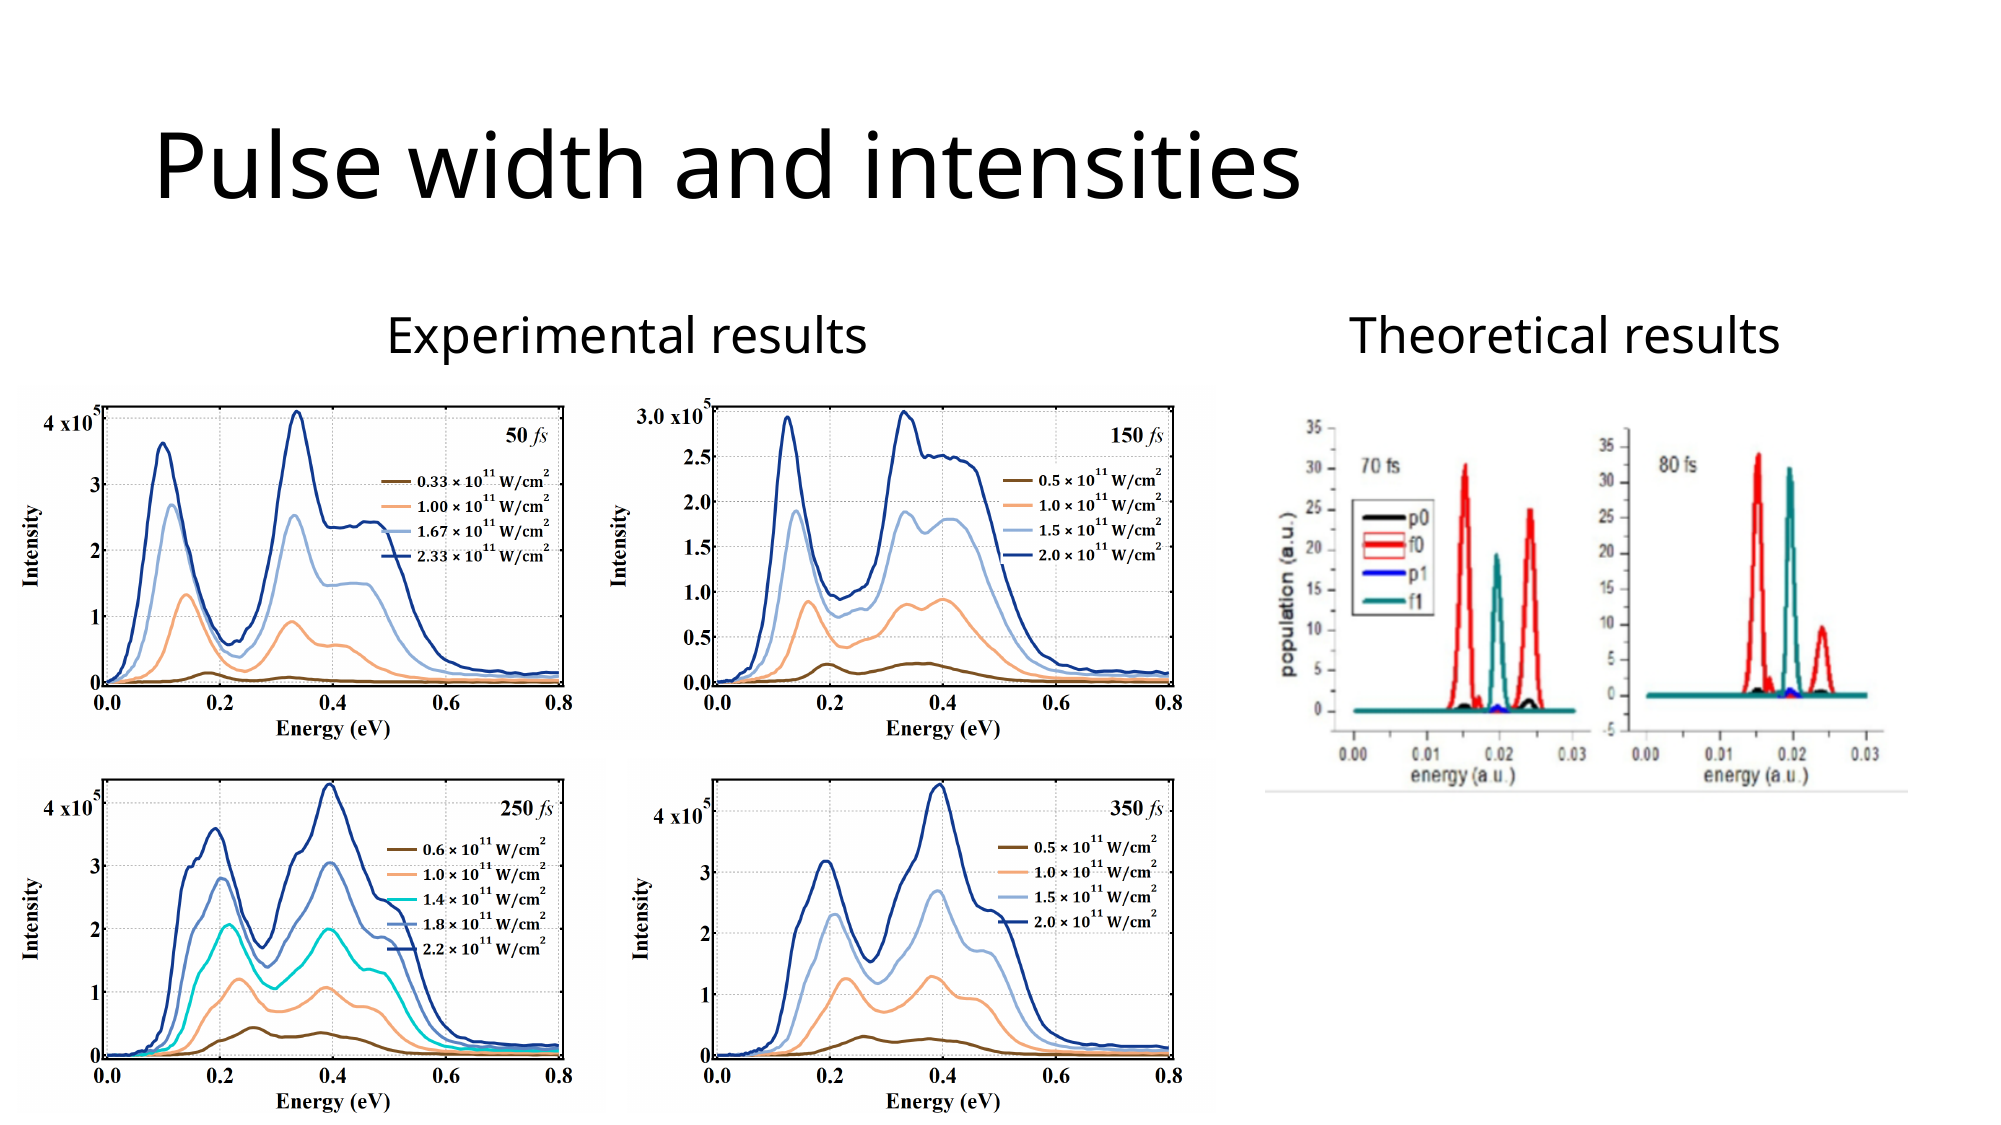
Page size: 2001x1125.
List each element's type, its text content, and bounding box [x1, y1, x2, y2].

picture [1265, 385, 1908, 806]
title Pulse width and intensities [137, 59, 1863, 278]
text_box Theoretical results [1334, 295, 1797, 371]
picture [17, 385, 1216, 740]
picture [17, 757, 606, 1113]
text_box Experimental results [371, 295, 884, 371]
picture [627, 757, 1216, 1113]
